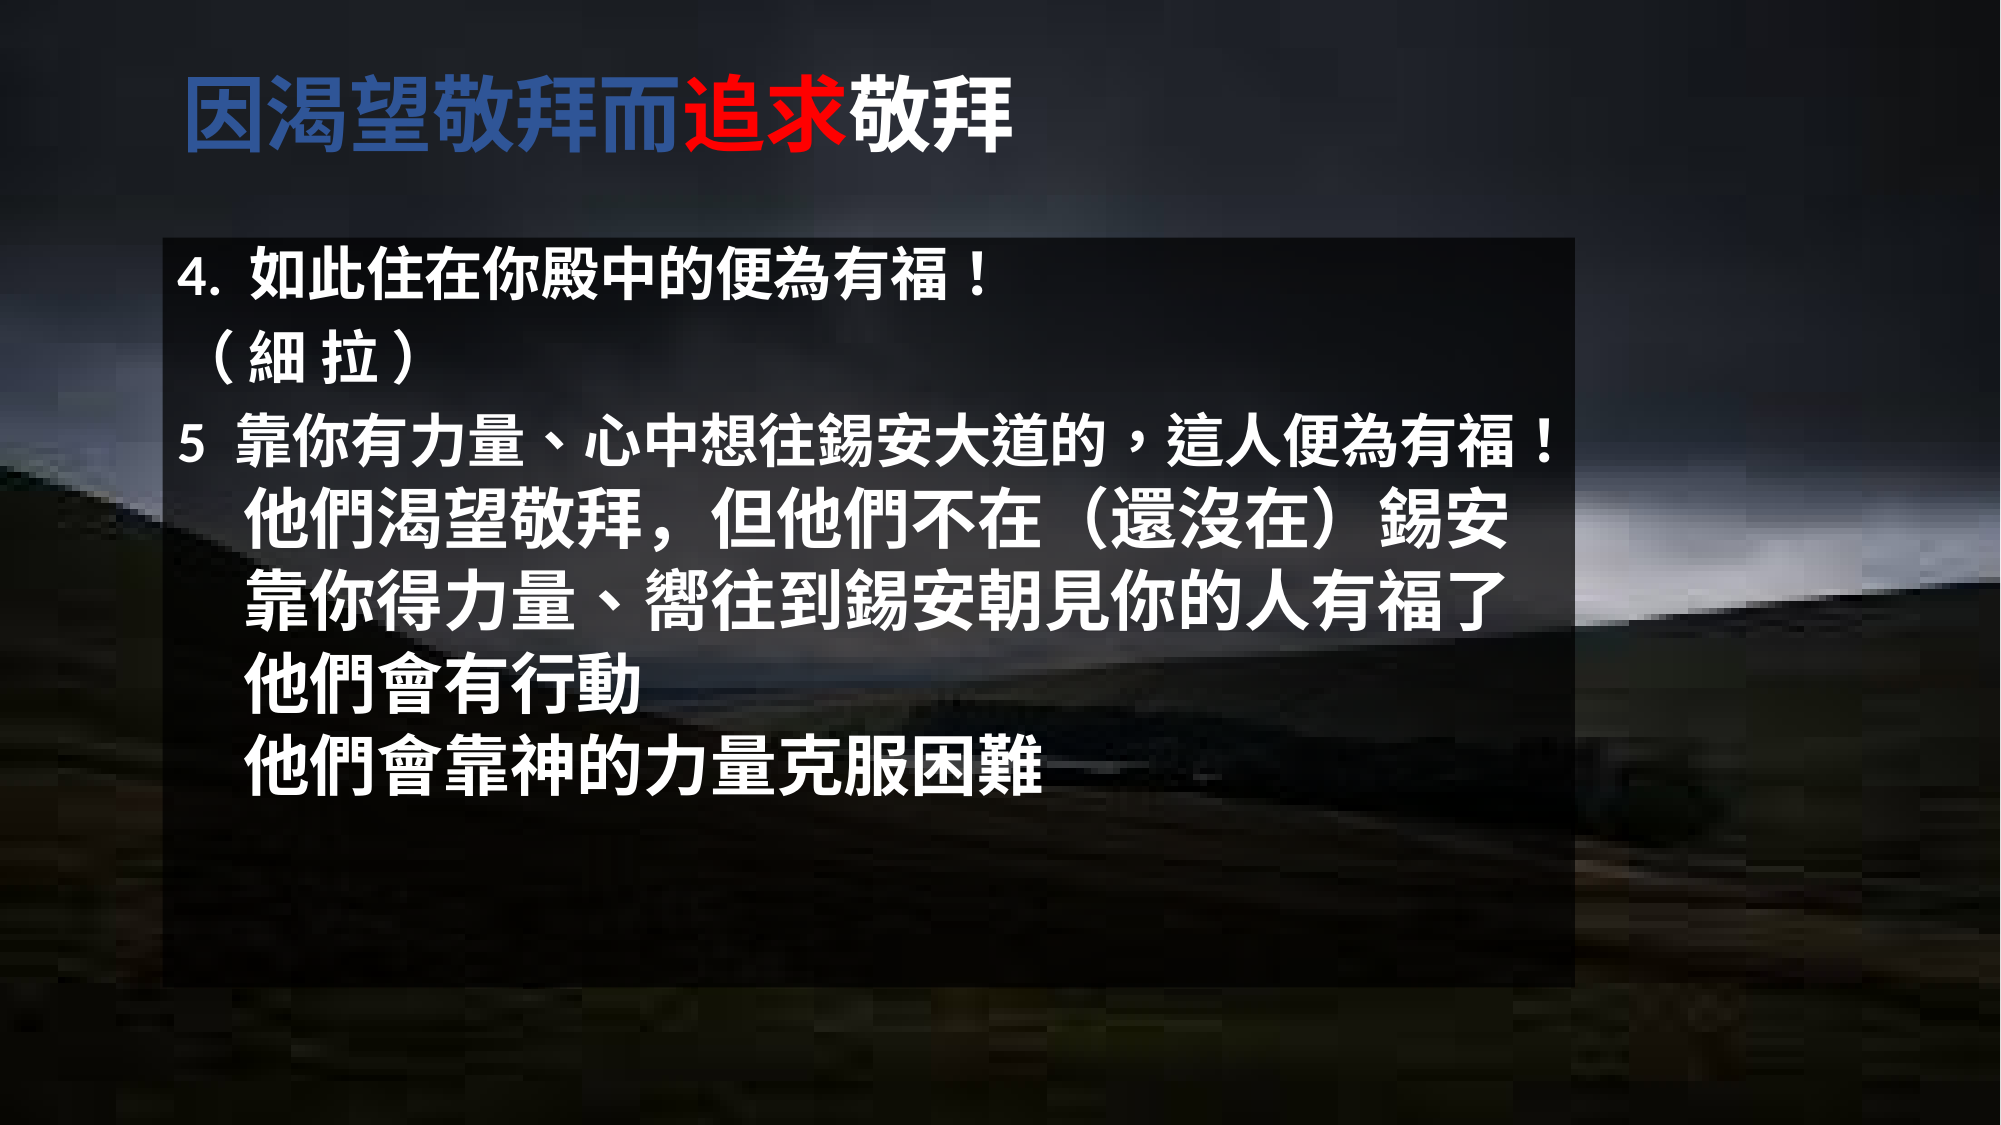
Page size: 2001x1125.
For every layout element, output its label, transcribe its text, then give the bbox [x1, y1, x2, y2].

list 4. 如此住在你殿中的便為有福！ （ 細 拉 ） 5 靠你有力量、心中想往錫安大道的，這人便為有福！ 他們渴望敬拜，但他們不在（還沒在）錫安 靠你得力量、嚮往到錫安朝見你的人有福了 他們會有行動 他們會靠神的力量克服困難 [162, 237, 1575, 988]
title 因渴望敬拜而追求敬拜 [167, 50, 1531, 188]
picture [0, 0, 2001, 1125]
